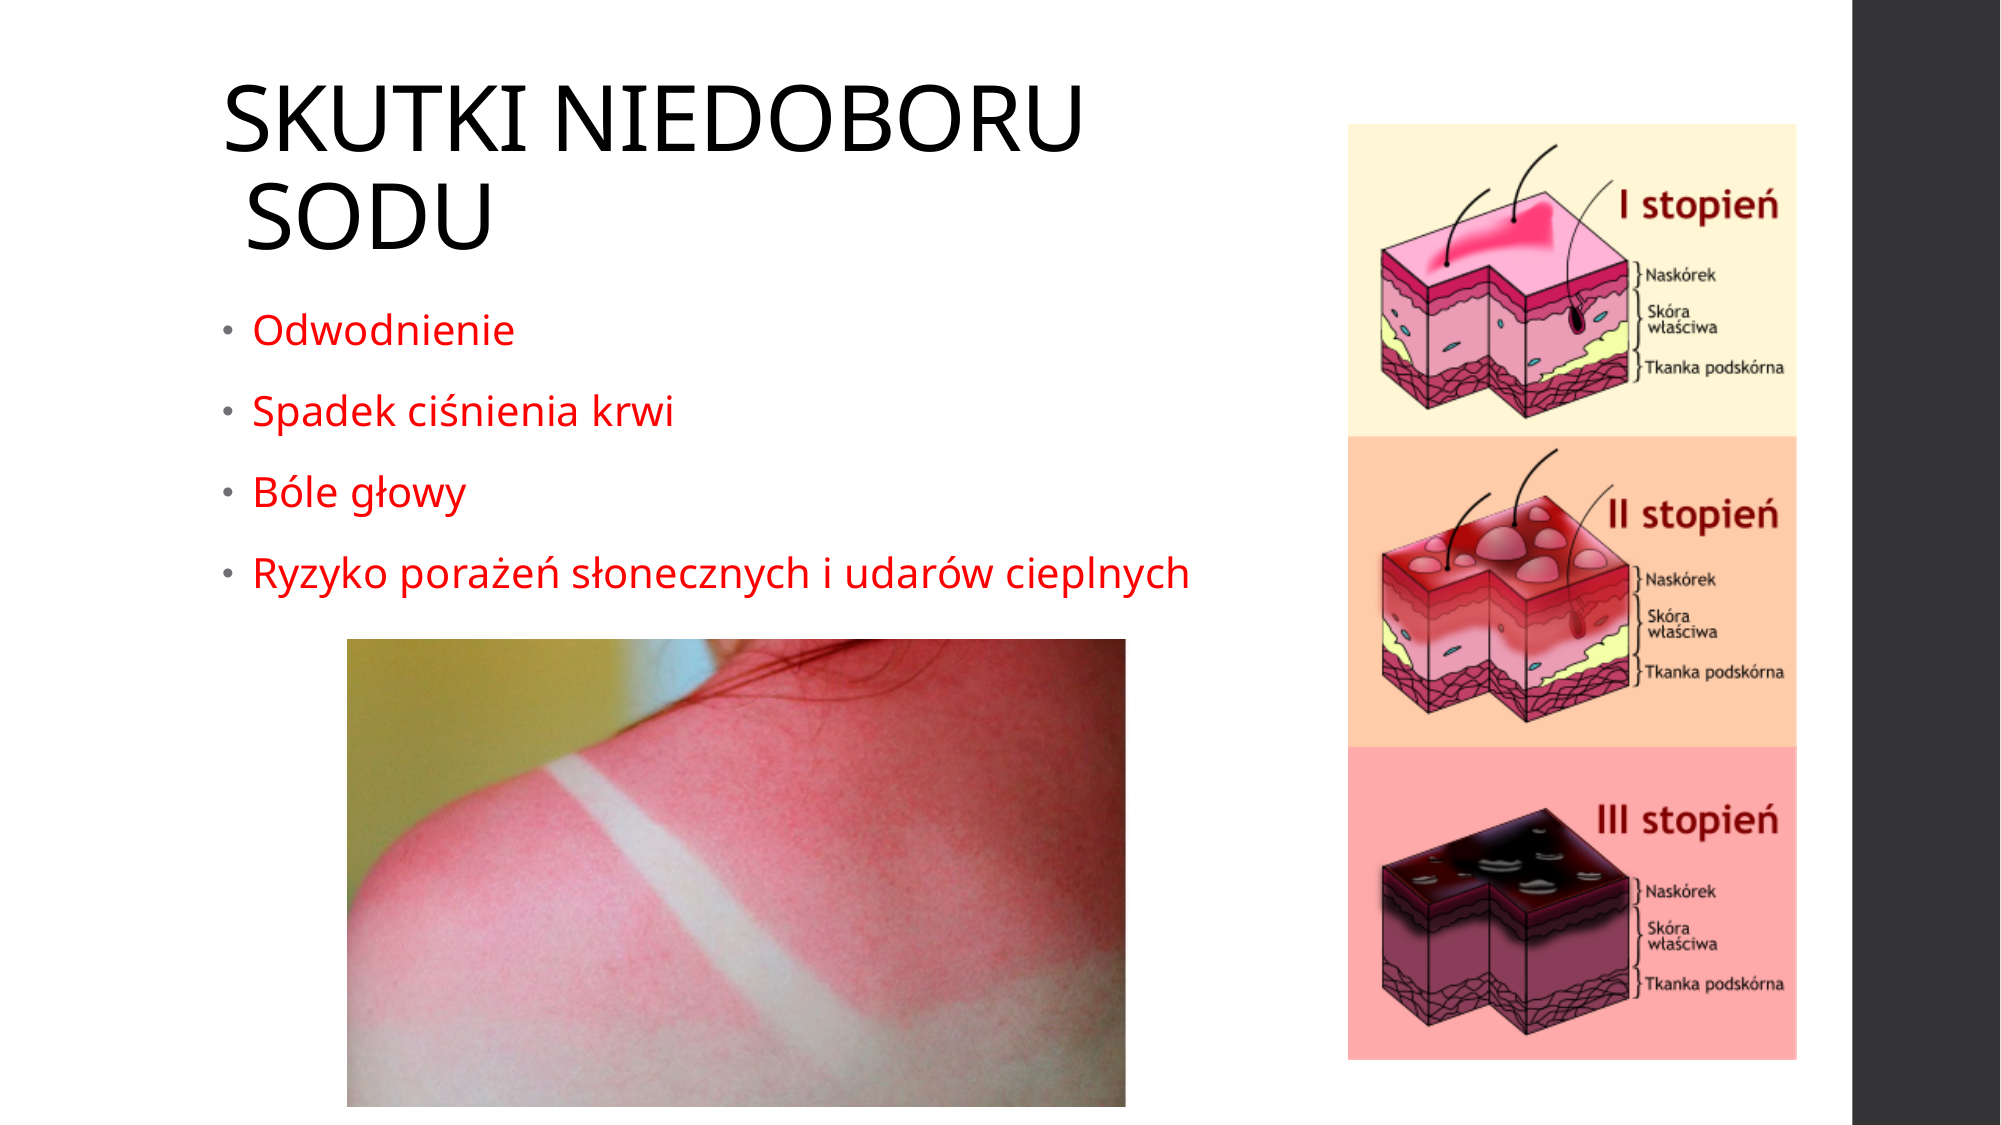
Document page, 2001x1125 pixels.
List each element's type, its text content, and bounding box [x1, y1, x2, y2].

picture [347, 639, 1129, 1107]
title SKUTKI NIEDOBORU SODU [206, 60, 1797, 278]
list Odwodnienie Spadek ciśnienia krwi Bóle głowy Ryzyko porażeń słonecznych i udarów cieplnych [206, 299, 1341, 1014]
picture [1348, 123, 1798, 1061]
